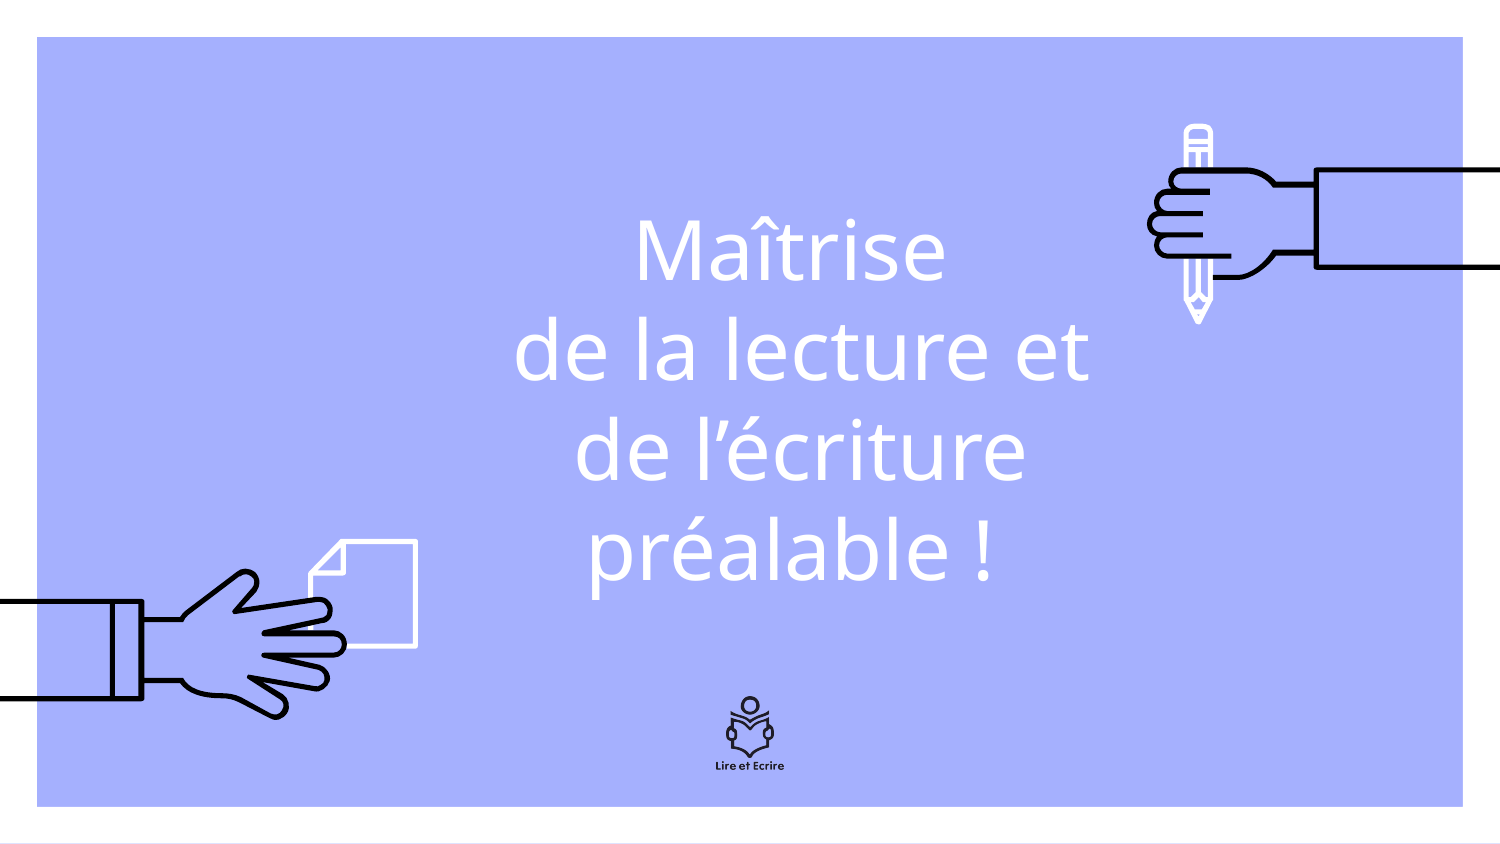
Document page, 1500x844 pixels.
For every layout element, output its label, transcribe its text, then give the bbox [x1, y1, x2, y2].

picture [716, 696, 784, 770]
title Maîtrise de la lecture et de l’écriture préalable ! [482, 421, 1121, 613]
